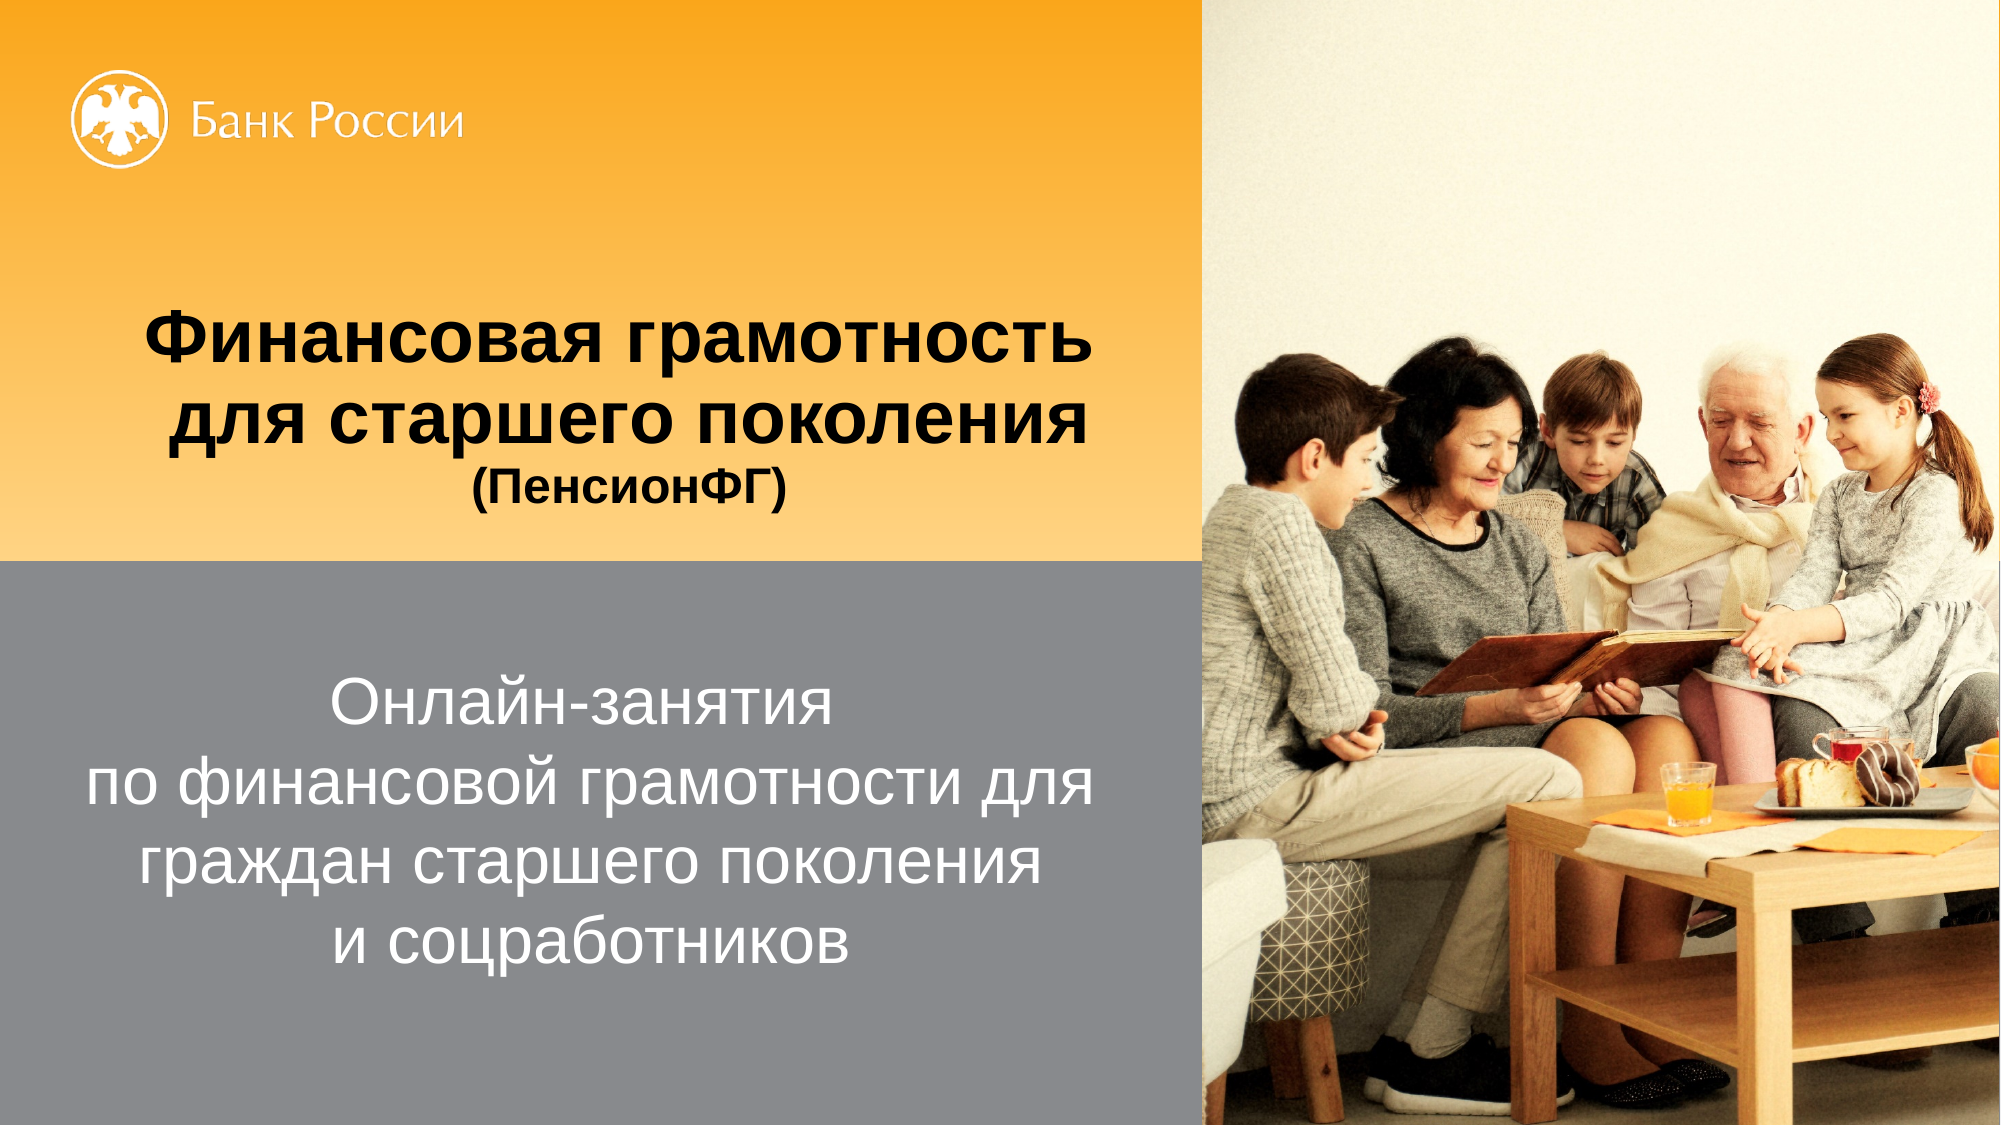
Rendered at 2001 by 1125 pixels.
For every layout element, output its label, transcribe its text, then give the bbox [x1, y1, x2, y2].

picture [68, 70, 465, 169]
list Онлайн-занятия по финансовой грамотности для граждан старшего поколения и соцработников [0, 798, 1189, 978]
list Финансовая грамотность для старшего поколения (ПенсионФГ) [33, 432, 1202, 515]
picture [1202, 0, 1999, 1125]
